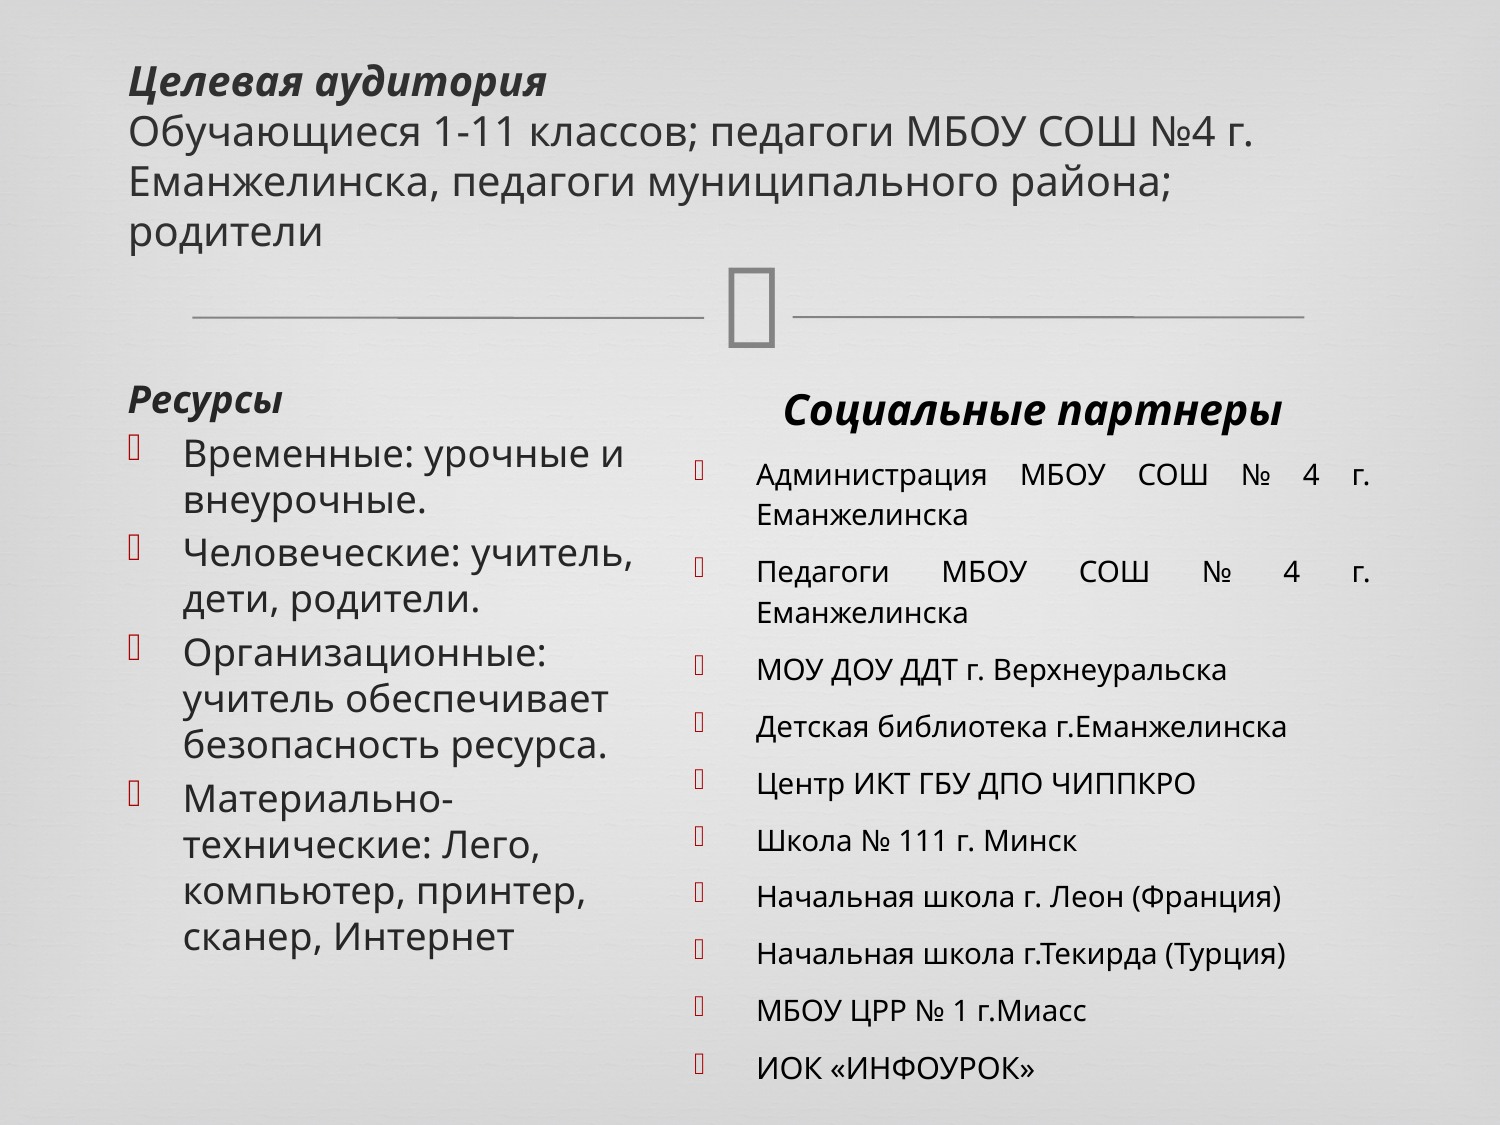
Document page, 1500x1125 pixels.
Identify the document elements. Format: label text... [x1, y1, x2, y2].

list Ресурсы Временные: урочные и внеурочные. Человеческие: учитель, дети, родители. Организационные: учитель обеспечивает безопасность ресурса. Материально-технические: Лего, компьютер, принтер, сканер, Интернет [112, 367, 656, 1004]
title Целевая аудитория Обучающиеся 1-11 классов; педагоги МБОУ СОШ №4 г. Еманжелинска, педагоги муниципального района; родители [112, 93, 1386, 267]
list Социальные партнеры Администрация МБОУ СОШ № 4 г. Еманжелинска Педагоги МБОУ СОШ № 4 г. Еманжелинска МОУ ДОУ ДДТ г. Верхнеуральска Детская библиотека г.Еманжелинска Центр ИКТ ГБУ ДПО ЧИППКРО Школа № 111 г. Минск Начальная школа г. Леон (Франция) Начальная школа г.Текирда (Турция) МБОУ ЦРР № 1 г.Миасс ИОК «ИНФОУРОК» [679, 367, 1386, 1094]
